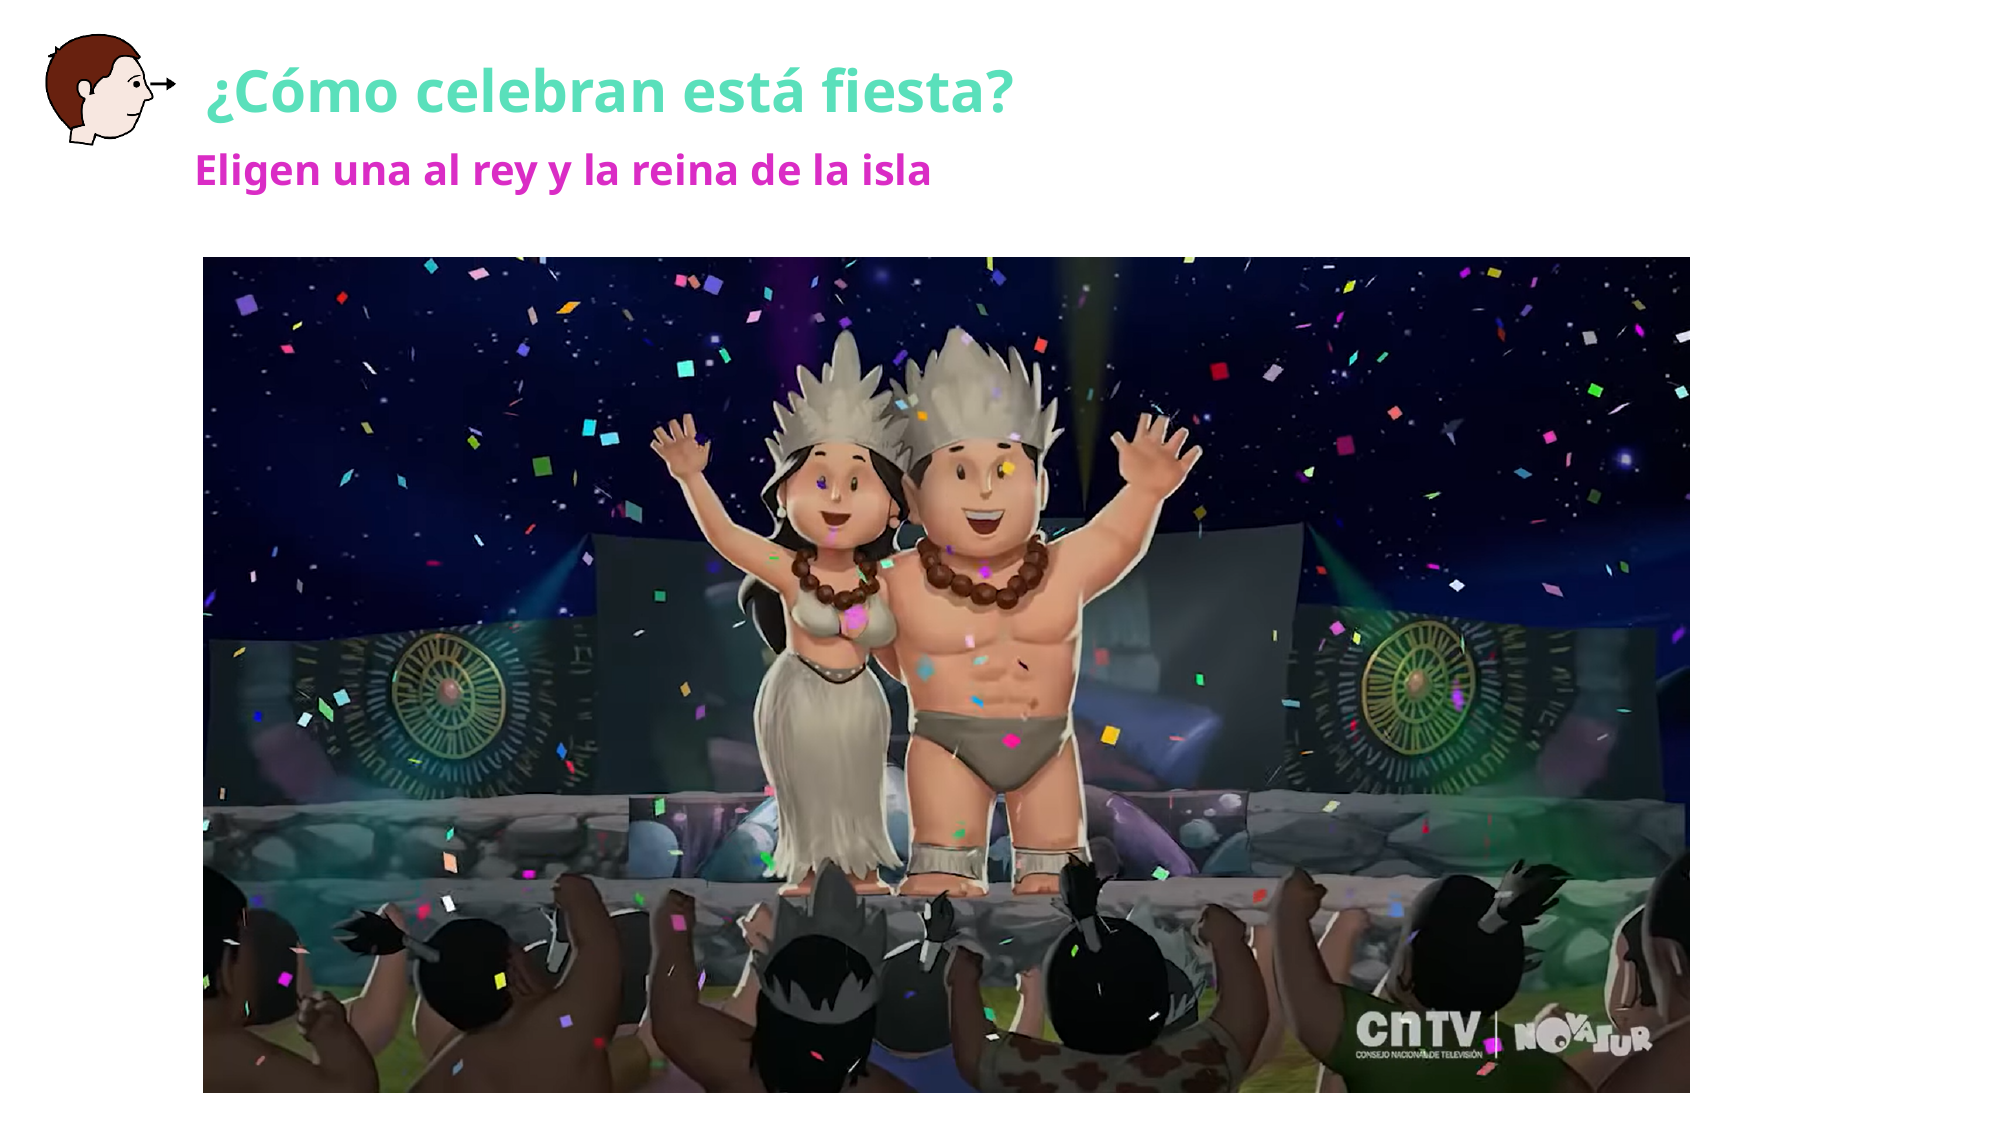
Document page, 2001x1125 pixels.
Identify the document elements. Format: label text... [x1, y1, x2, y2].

picture [41, 20, 180, 159]
text_box ¿Cómo celebran está fiesta? [191, 54, 1063, 136]
text_box Eligen una al rey y la reina de la isla [179, 142, 1051, 224]
picture [203, 257, 1690, 1093]
